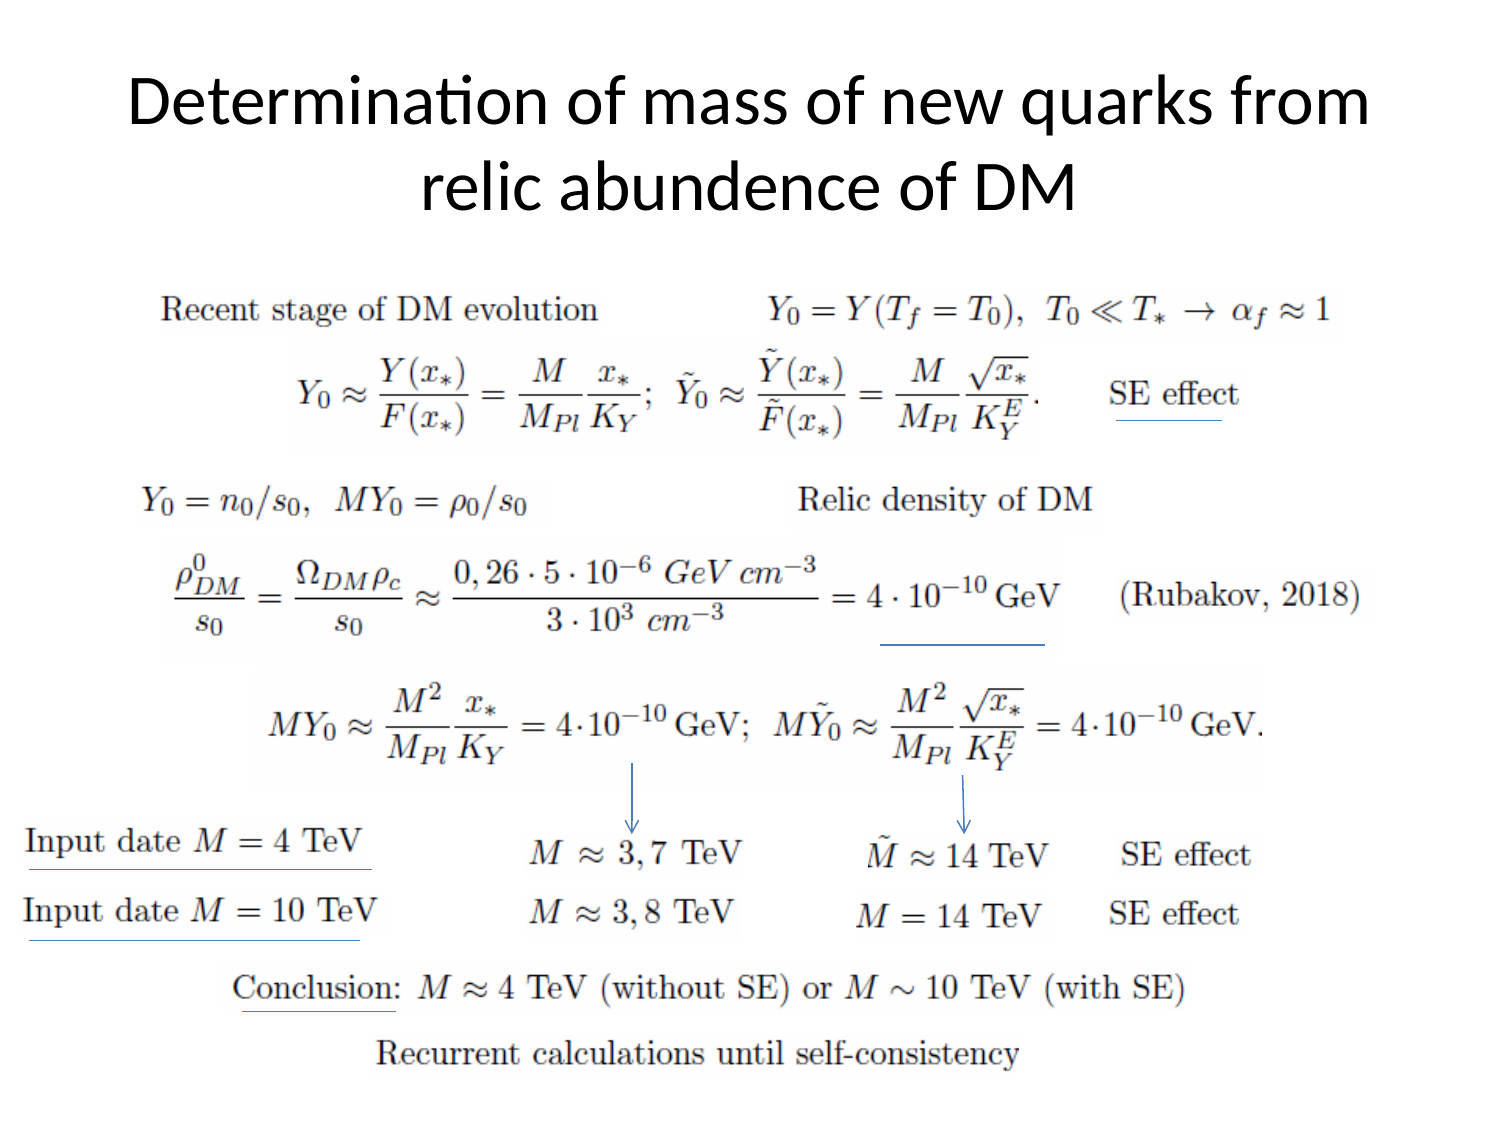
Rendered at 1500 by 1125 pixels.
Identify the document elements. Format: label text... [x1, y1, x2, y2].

picture [218, 963, 1191, 1010]
picture [1115, 833, 1259, 877]
picture [856, 893, 1051, 946]
picture [159, 290, 602, 332]
picture [17, 892, 387, 936]
picture [1104, 892, 1247, 936]
picture [1104, 373, 1247, 416]
picture [17, 822, 368, 861]
picture [1115, 573, 1376, 622]
picture [135, 479, 554, 524]
picture [288, 290, 1344, 451]
title Determination of mass of new quarks from relic abundence of DM [75, 45, 1425, 233]
picture [253, 668, 1262, 793]
picture [371, 1034, 1020, 1076]
picture [785, 479, 1105, 531]
picture [159, 538, 1063, 658]
picture [525, 833, 745, 877]
picture [867, 833, 1052, 874]
picture [525, 892, 740, 941]
